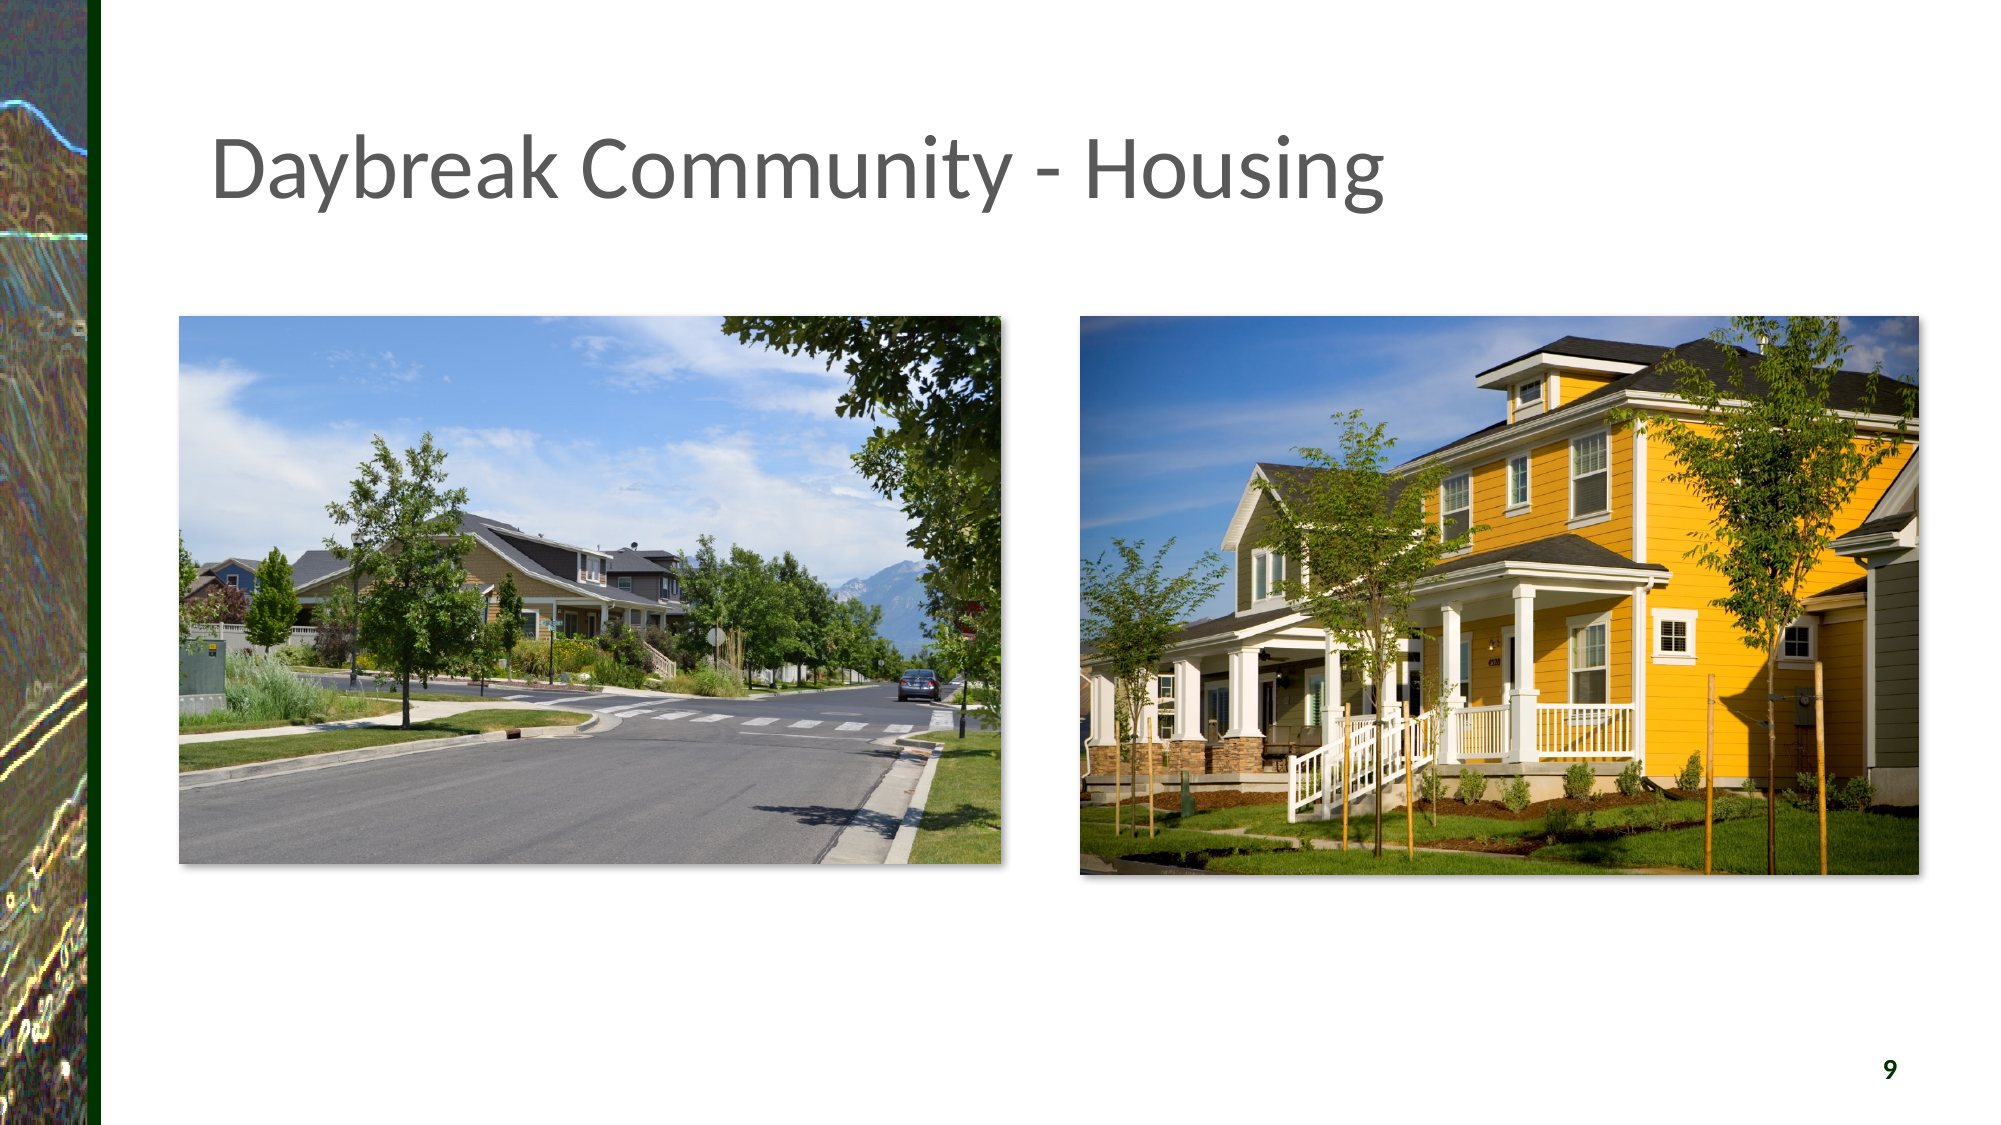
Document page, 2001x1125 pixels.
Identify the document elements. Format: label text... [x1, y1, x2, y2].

picture [1080, 316, 1919, 875]
title Daybreak Community - Housing [195, 59, 1903, 278]
picture [178, 316, 1001, 864]
picture [0, 0, 87, 1125]
slide_number 9 [1462, 1037, 1913, 1098]
